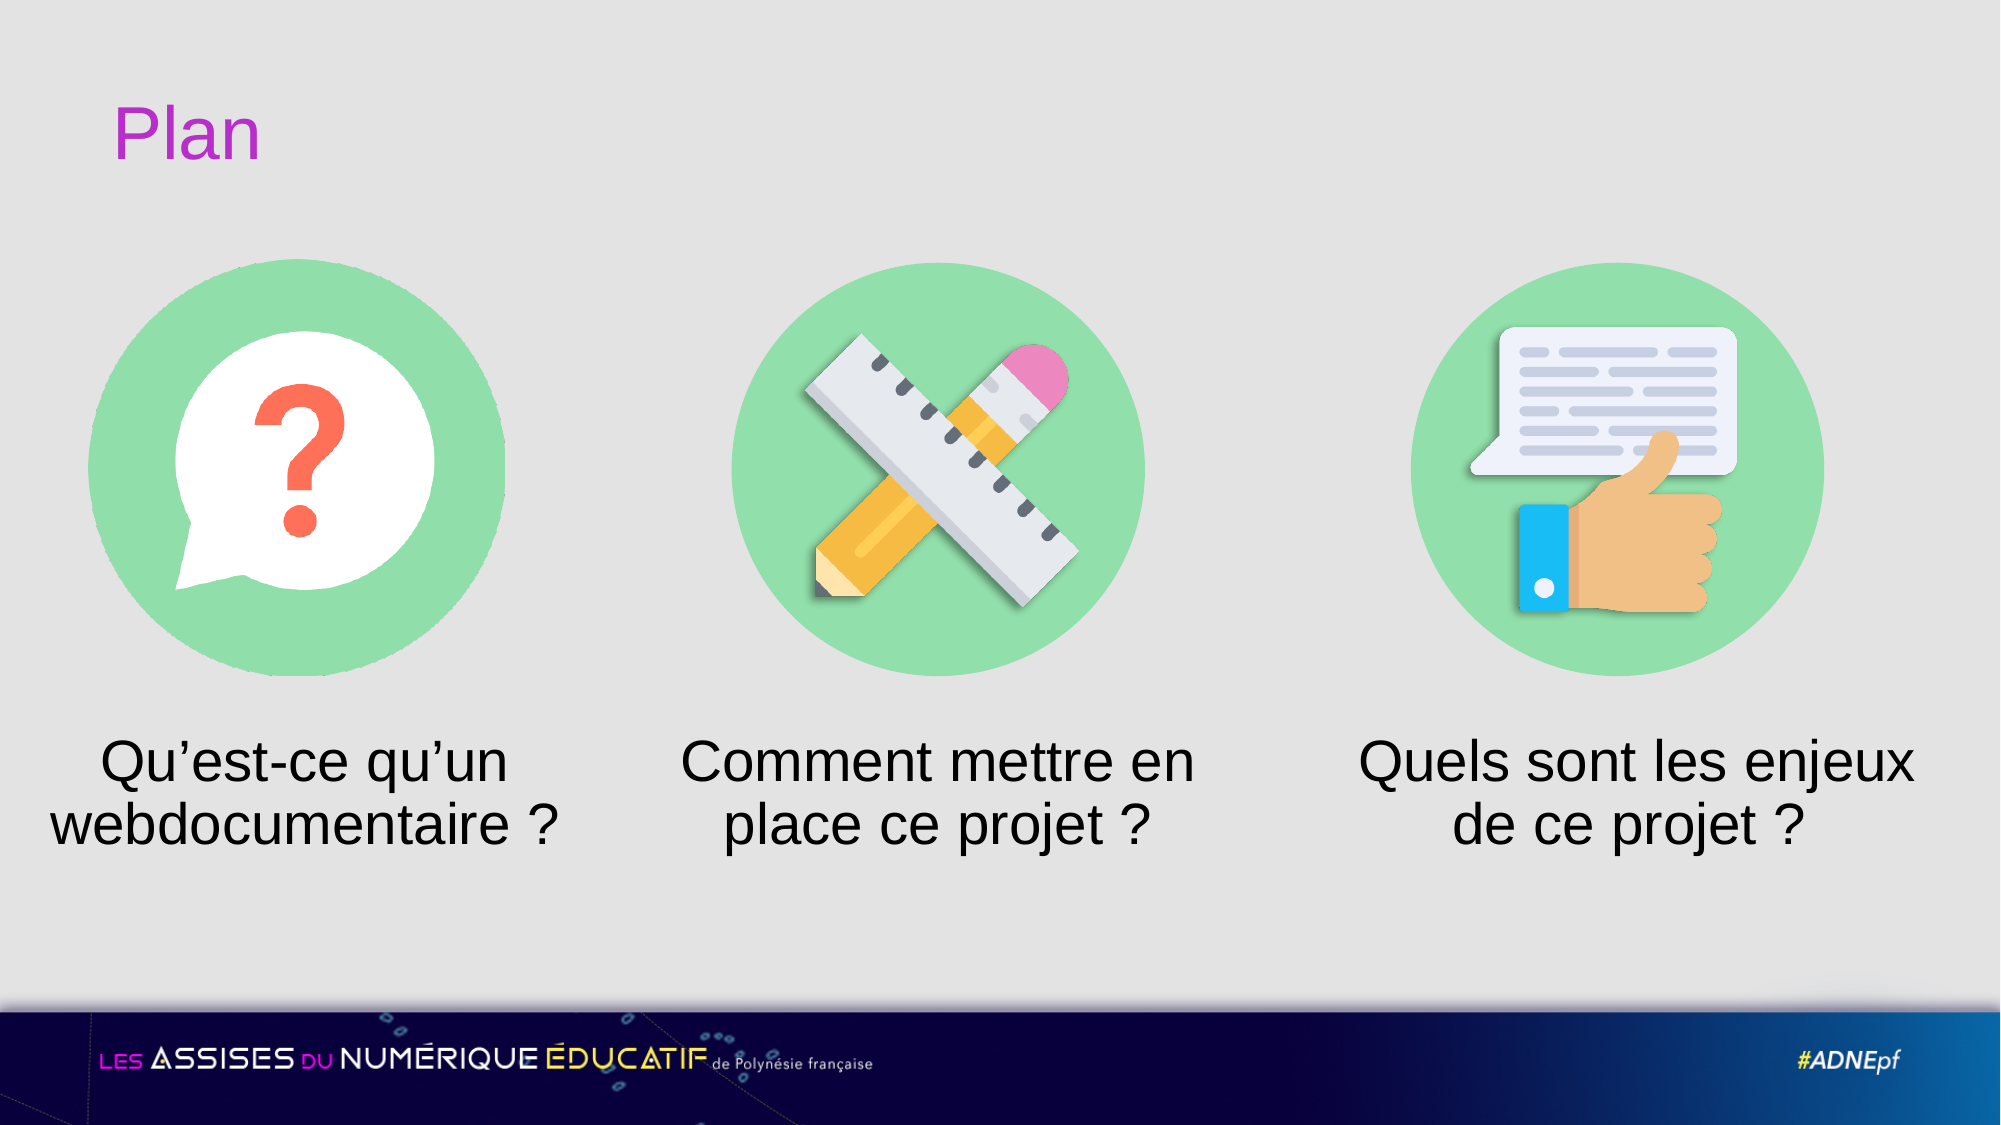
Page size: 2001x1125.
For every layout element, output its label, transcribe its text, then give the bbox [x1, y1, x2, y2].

picture [0, 0, 2001, 1125]
title Plan [97, 54, 1618, 216]
text_box Quels sont les enjeux de ce projet ? [1337, 723, 1938, 884]
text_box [1410, 262, 1825, 677]
text_box Comment mettre en place ce projet ? [638, 723, 1238, 908]
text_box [731, 262, 1145, 677]
list Qu’est-ce qu’un webdocumentaire ? [29, 723, 581, 975]
